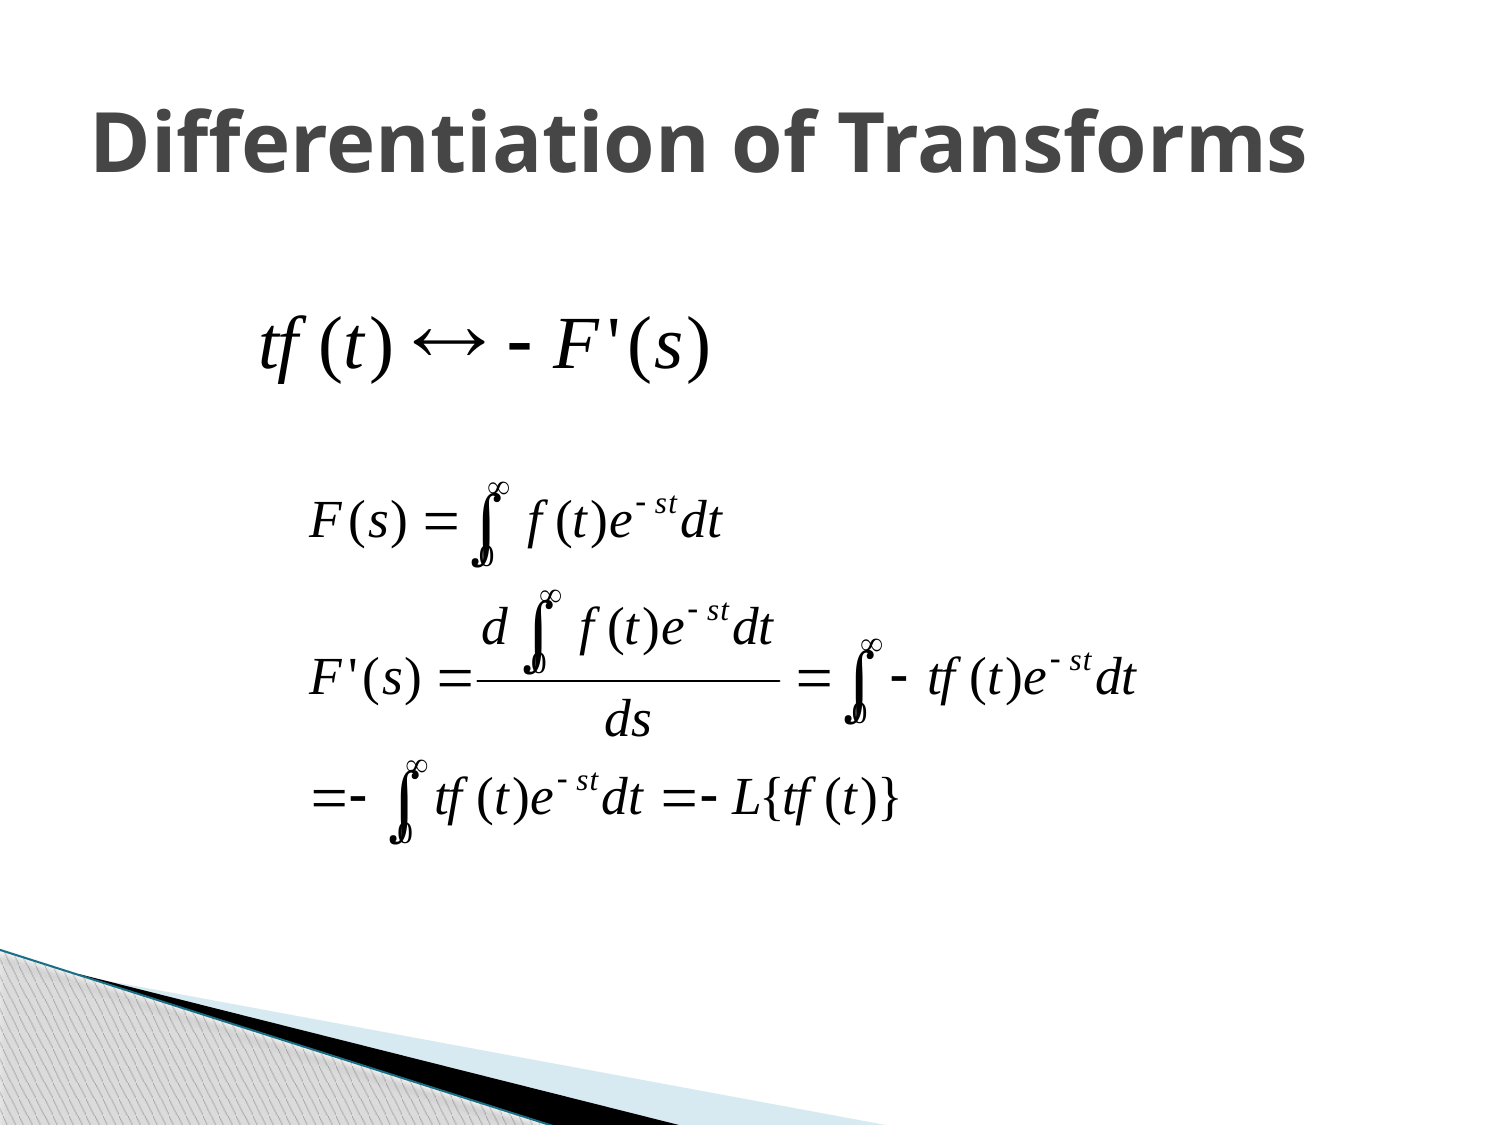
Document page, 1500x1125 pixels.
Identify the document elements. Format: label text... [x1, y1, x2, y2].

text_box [299, 462, 1151, 855]
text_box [249, 299, 726, 401]
title Differentiation of Transforms [75, 45, 1425, 233]
